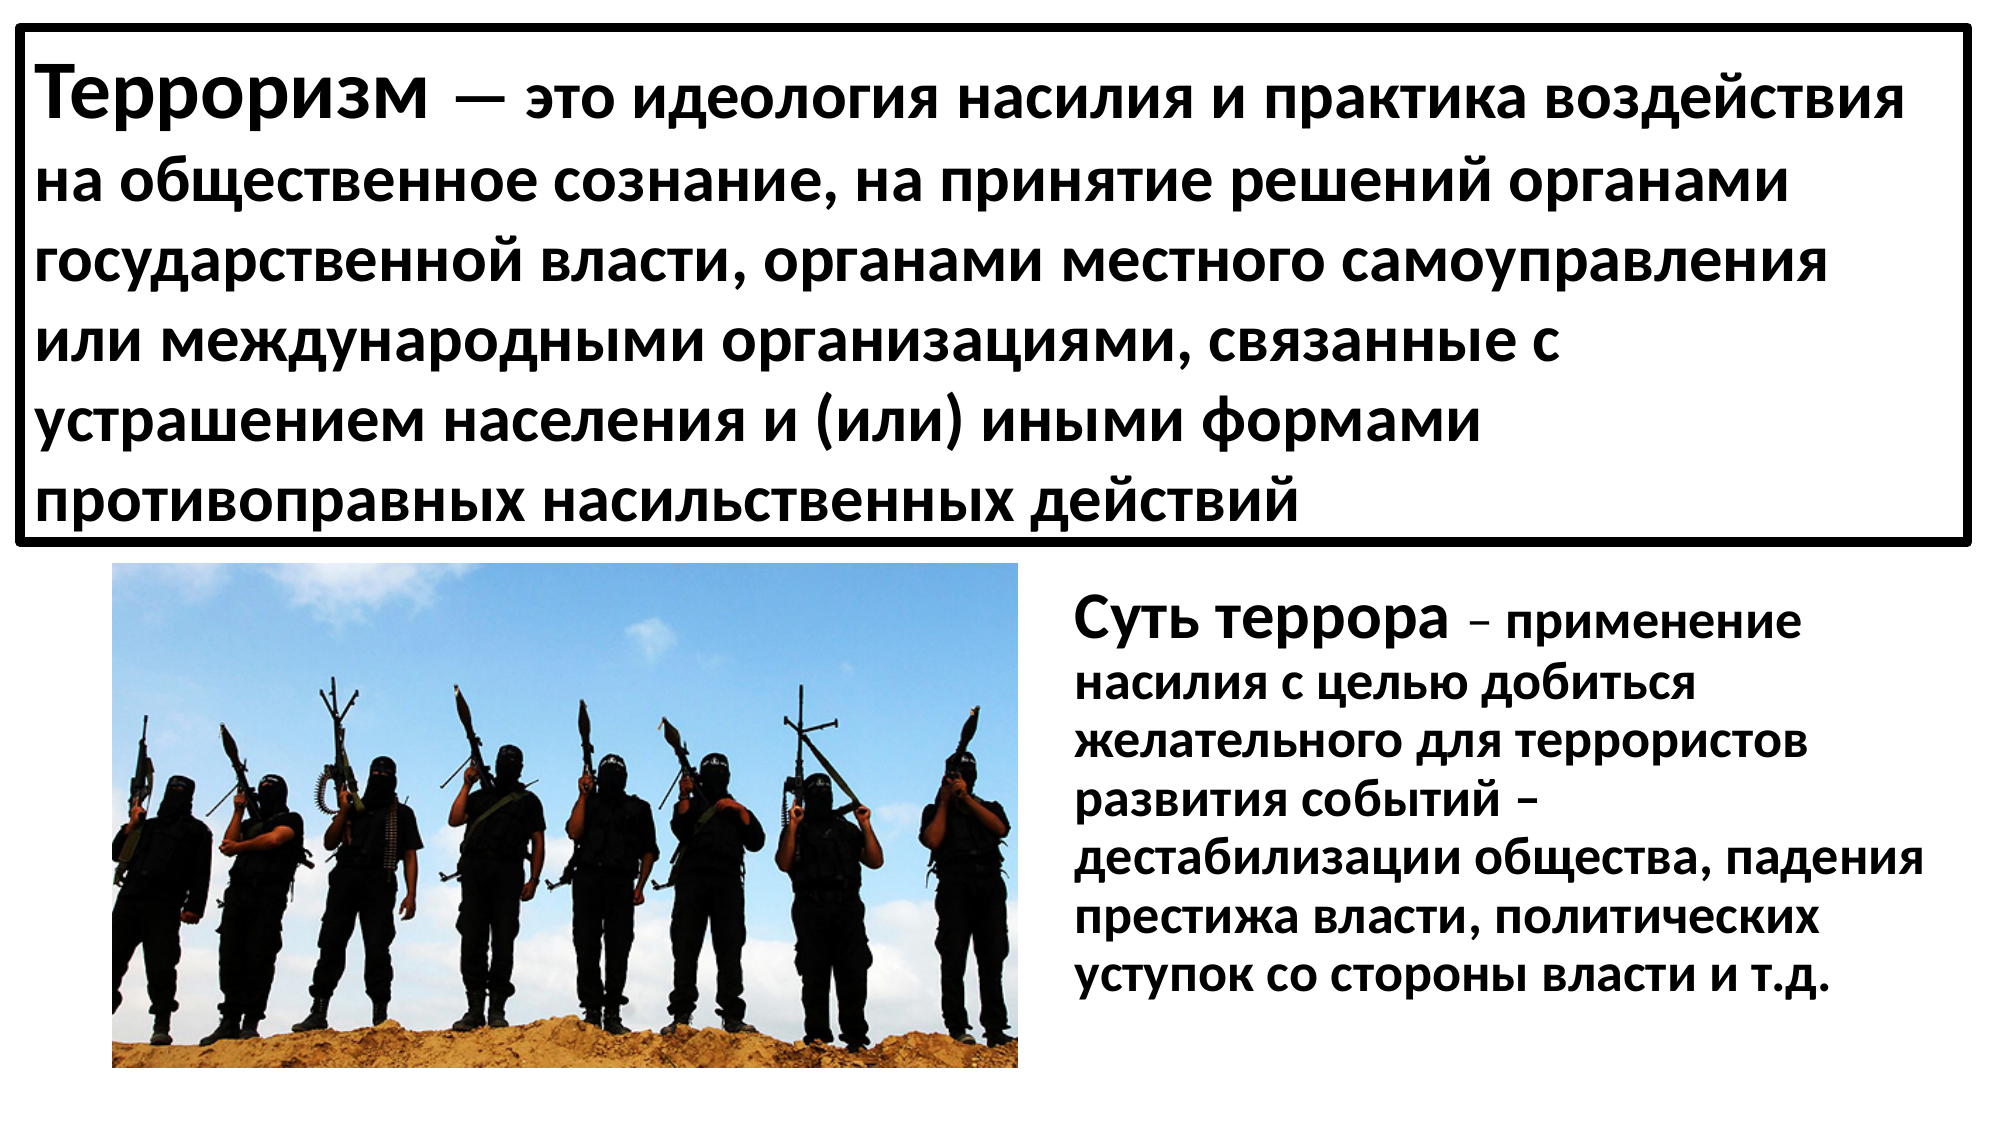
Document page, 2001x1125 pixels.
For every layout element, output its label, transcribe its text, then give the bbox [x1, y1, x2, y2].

text_box Терроризм — это идеология насилия и практика воздействия на общественное сознание, на принятие решений органами государственной власти, органами местного самоуправления или международными организациями, связанные с устрашением населения и (или) иными формами противоправных насильственных действий [19, 27, 1968, 543]
list Суть террора – применение насилия с целью добиться желательного для террористов развития событий – дестабилизации общества, падения престижа власти, политических уступок со стороны власти и т.д. [1059, 573, 1948, 1051]
picture [112, 563, 1018, 1068]
